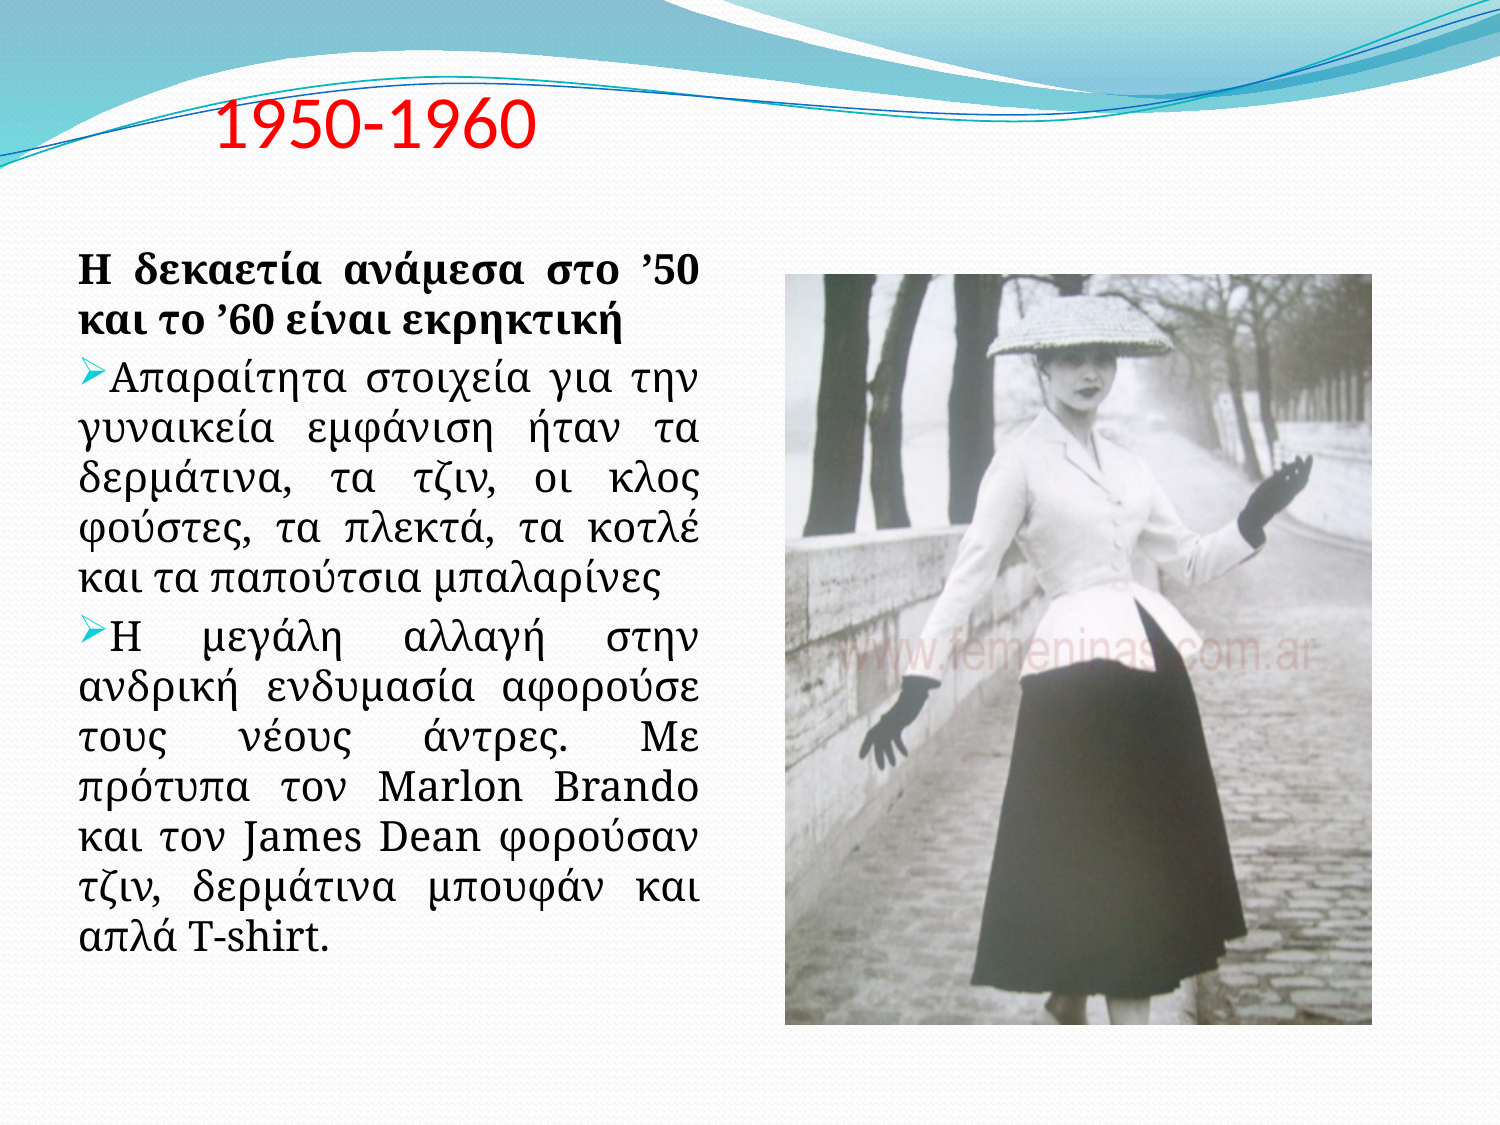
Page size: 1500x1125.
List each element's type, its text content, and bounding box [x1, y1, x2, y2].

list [784, 274, 1372, 1026]
title 1950-1960 [210, 58, 581, 164]
list Η δεκαετία ανάμεσα στο ’50 και το ’60 είναι εκρηκτική Απαραίτητα στοιχεία για την γυναικεία εμφάνιση ήταν τα δερμάτινα, τα τζιν, οι κλος φούστες, τα πλεκτά, τα κοτλέ και τα παπούτσια μπαλαρίνες Η μεγάλη αλλαγή στην ανδρική ενδυμασία αφορούσε τους νέους άντρες. Με πρότυπα τον Marlon Brando και τον James Dean φορούσαν τζιν, δερμάτινα μπουφάν και απλά T-shirt. [75, 235, 704, 1005]
